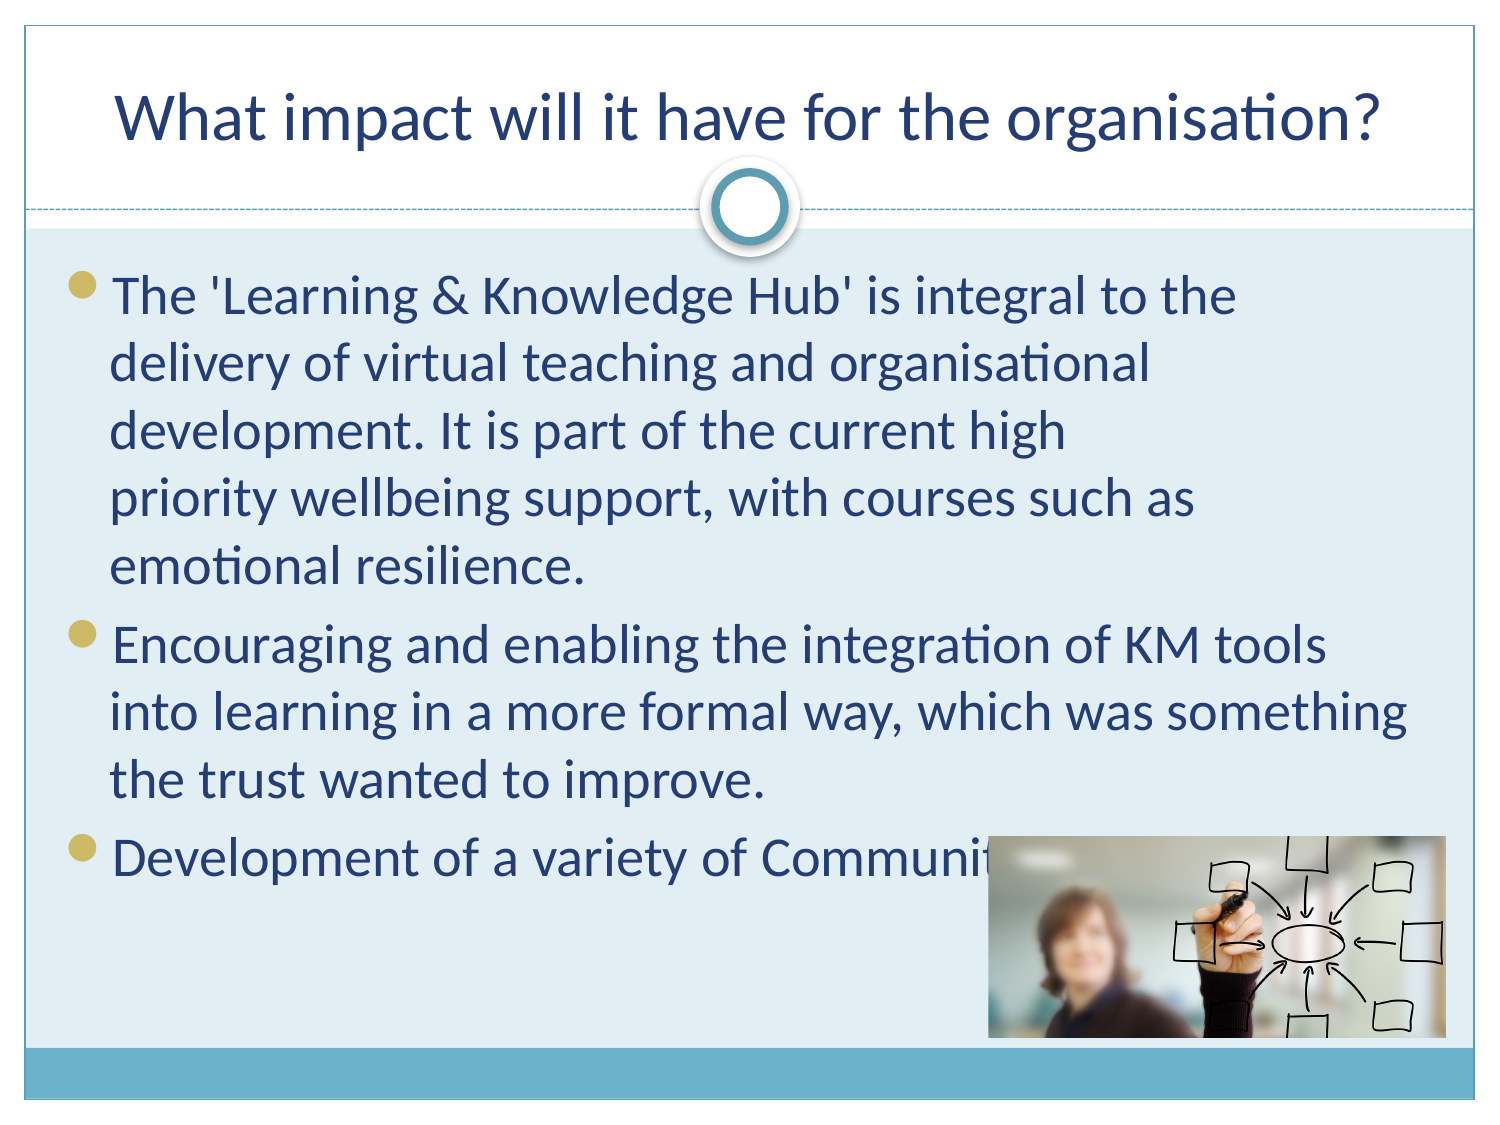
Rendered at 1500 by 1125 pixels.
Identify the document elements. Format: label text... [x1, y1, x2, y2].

picture [988, 836, 1447, 1038]
title What impact will it have for the organisation? [49, 37, 1450, 162]
list The 'Learning & Knowledge Hub' is integral to the delivery of virtual teaching and organisational development. It is part of the current high priority wellbeing support, with courses such as emotional resilience. Encouraging and enabling the integration of KM tools into learning in a more formal way, which was something the trust wanted to improve. Development of a variety of Communities of Practice. [49, 250, 1445, 1001]
